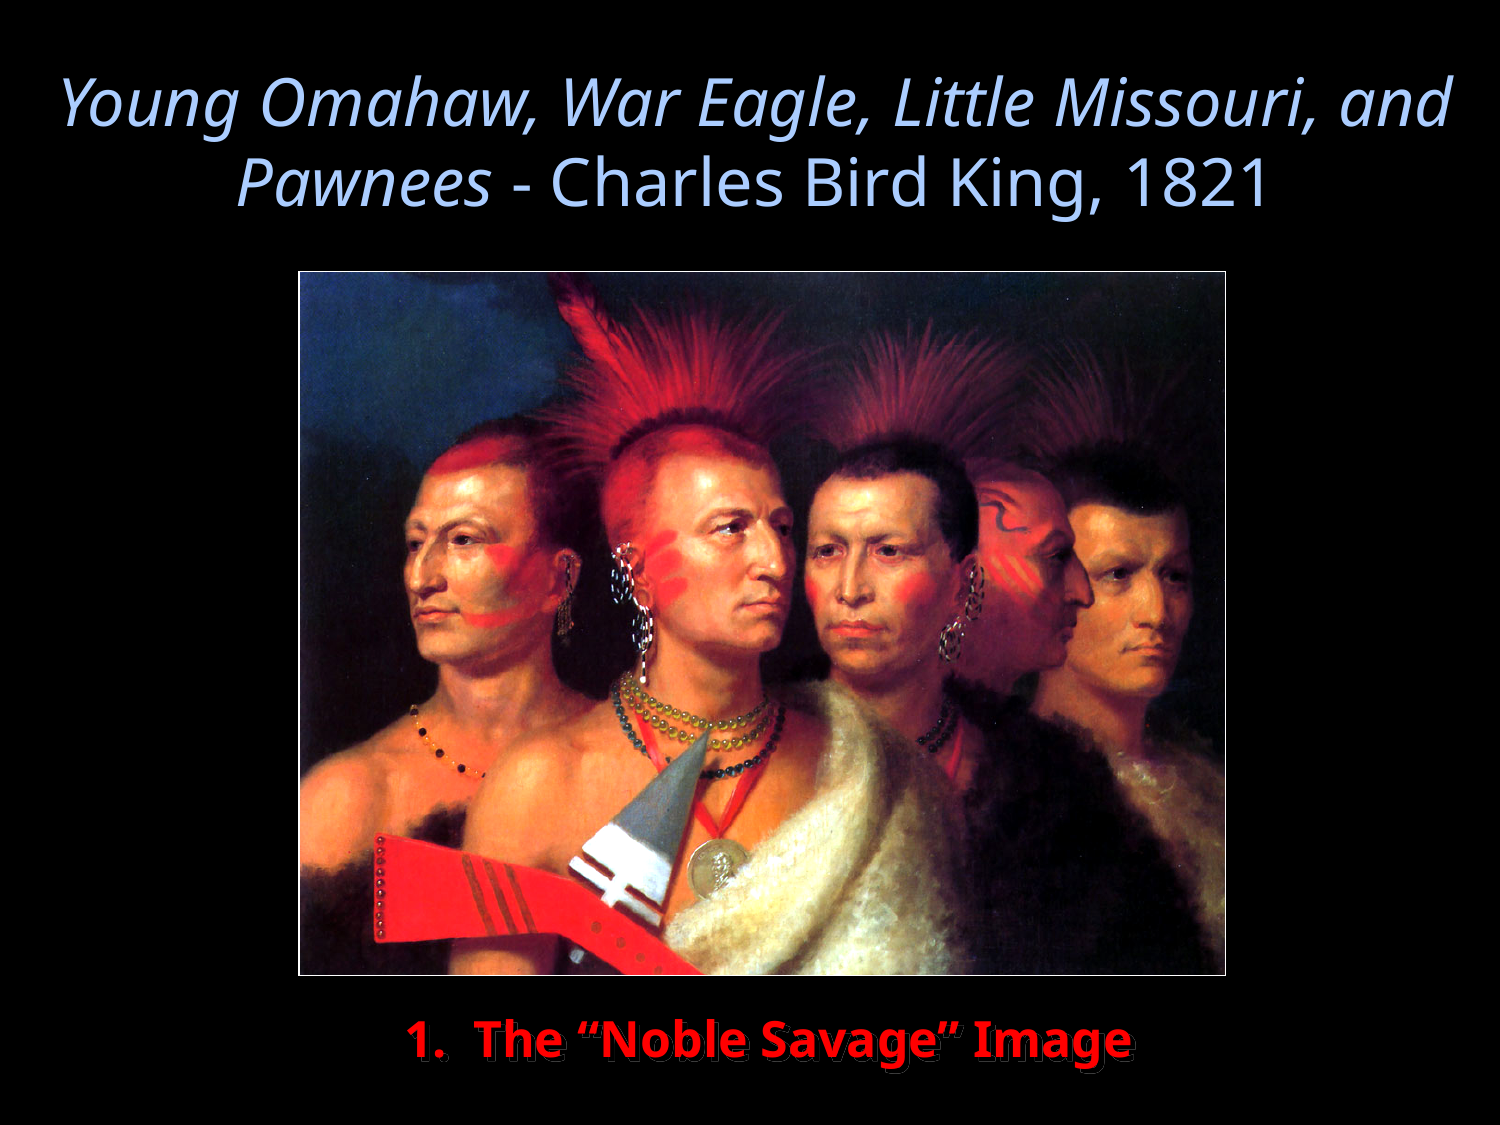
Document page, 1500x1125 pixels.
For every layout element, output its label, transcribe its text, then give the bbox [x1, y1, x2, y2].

text_box Young Omahaw, War Eagle, Little Missouri, and Pawnees - Charles Bird King, 1821 [37, 52, 1475, 228]
text_box 1. The “Noble Savage” Image [375, 999, 1163, 1075]
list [299, 271, 1226, 976]
